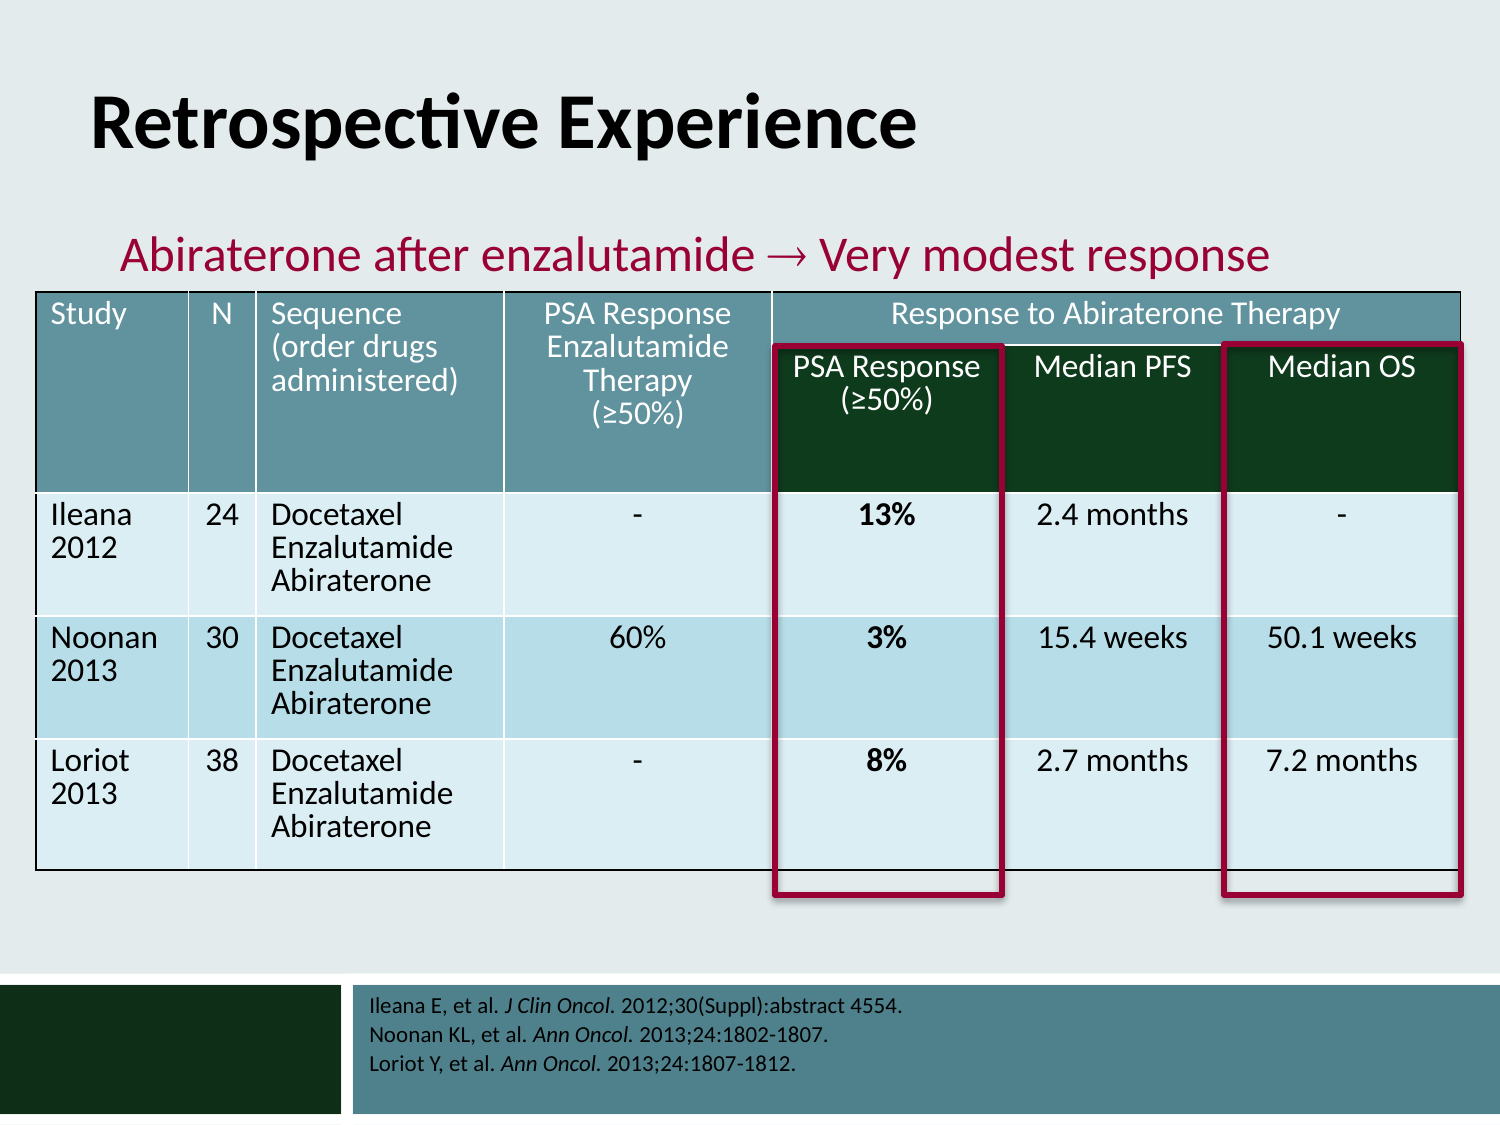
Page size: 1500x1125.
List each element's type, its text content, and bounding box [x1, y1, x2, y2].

text_box [1223, 344, 1461, 896]
table_cell - [505, 740, 769, 869]
title Retrospective Experience [75, 28, 1425, 217]
table_cell Ileana 2012 [37, 494, 188, 615]
table_header Study [37, 293, 188, 492]
table_header PSA Response Enzalutamide Therapy (≥50%) [505, 293, 771, 492]
table_cell Noonan 2013 [37, 617, 188, 738]
table_header N [189, 293, 255, 492]
table_cell 15.4 weeks [1006, 617, 1218, 738]
table_cell 2.4 months [1006, 494, 1218, 615]
list Ileana E, et al. J Clin Oncol. 2012;30(Suppl):abstract 4554. Noonan KL, et al. Ann Oncol. 2013;24:1802-1807. Loriot Y, et al. Ann Oncol. 2013;24:1807-1812. [354, 985, 1425, 1106]
table_header Sequence (order drugs administered) [257, 293, 503, 492]
table_cell Docetaxel Enzalutamide Abiraterone [257, 617, 503, 738]
table_cell 30 [189, 617, 255, 738]
table_cell 24 [189, 494, 255, 615]
table_cell Loriot 2013 [37, 740, 188, 869]
table_cell Median PFS [1003, 346, 1219, 492]
table_cell - [505, 494, 769, 615]
table_header Response to Abiraterone Therapy [773, 293, 1460, 344]
table_cell 60% [505, 617, 769, 738]
table_cell 2.7 months [1006, 740, 1218, 869]
table_cell Docetaxel Enzalutamide Abiraterone [257, 740, 503, 869]
table_cell Docetaxel Enzalutamide Abiraterone [257, 494, 503, 615]
text_box [774, 346, 1003, 896]
picture [0, 0, 1500, 1125]
table_cell 38 [189, 740, 255, 869]
text_box Abiraterone after enzalutamide  Very modest response [105, 214, 1412, 289]
